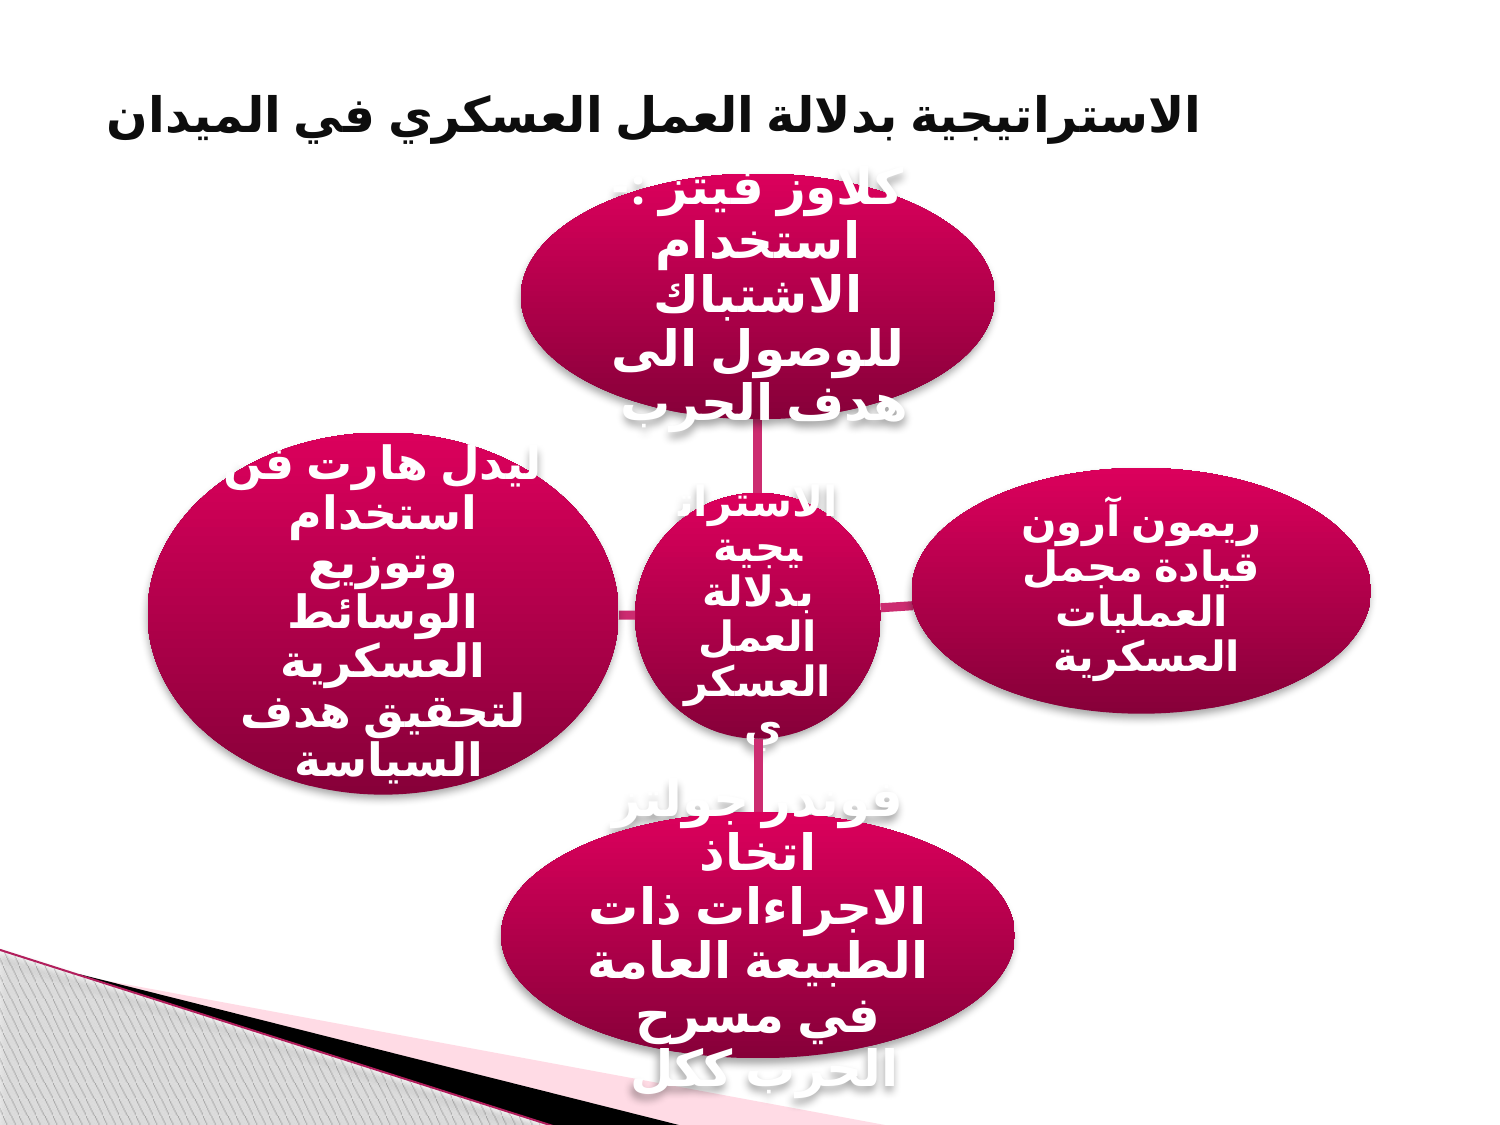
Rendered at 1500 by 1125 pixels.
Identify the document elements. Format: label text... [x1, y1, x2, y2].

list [74, 172, 1436, 1060]
title الاستراتيجية بدلالة العمل العسكري في الميدان [75, 52, 1247, 172]
